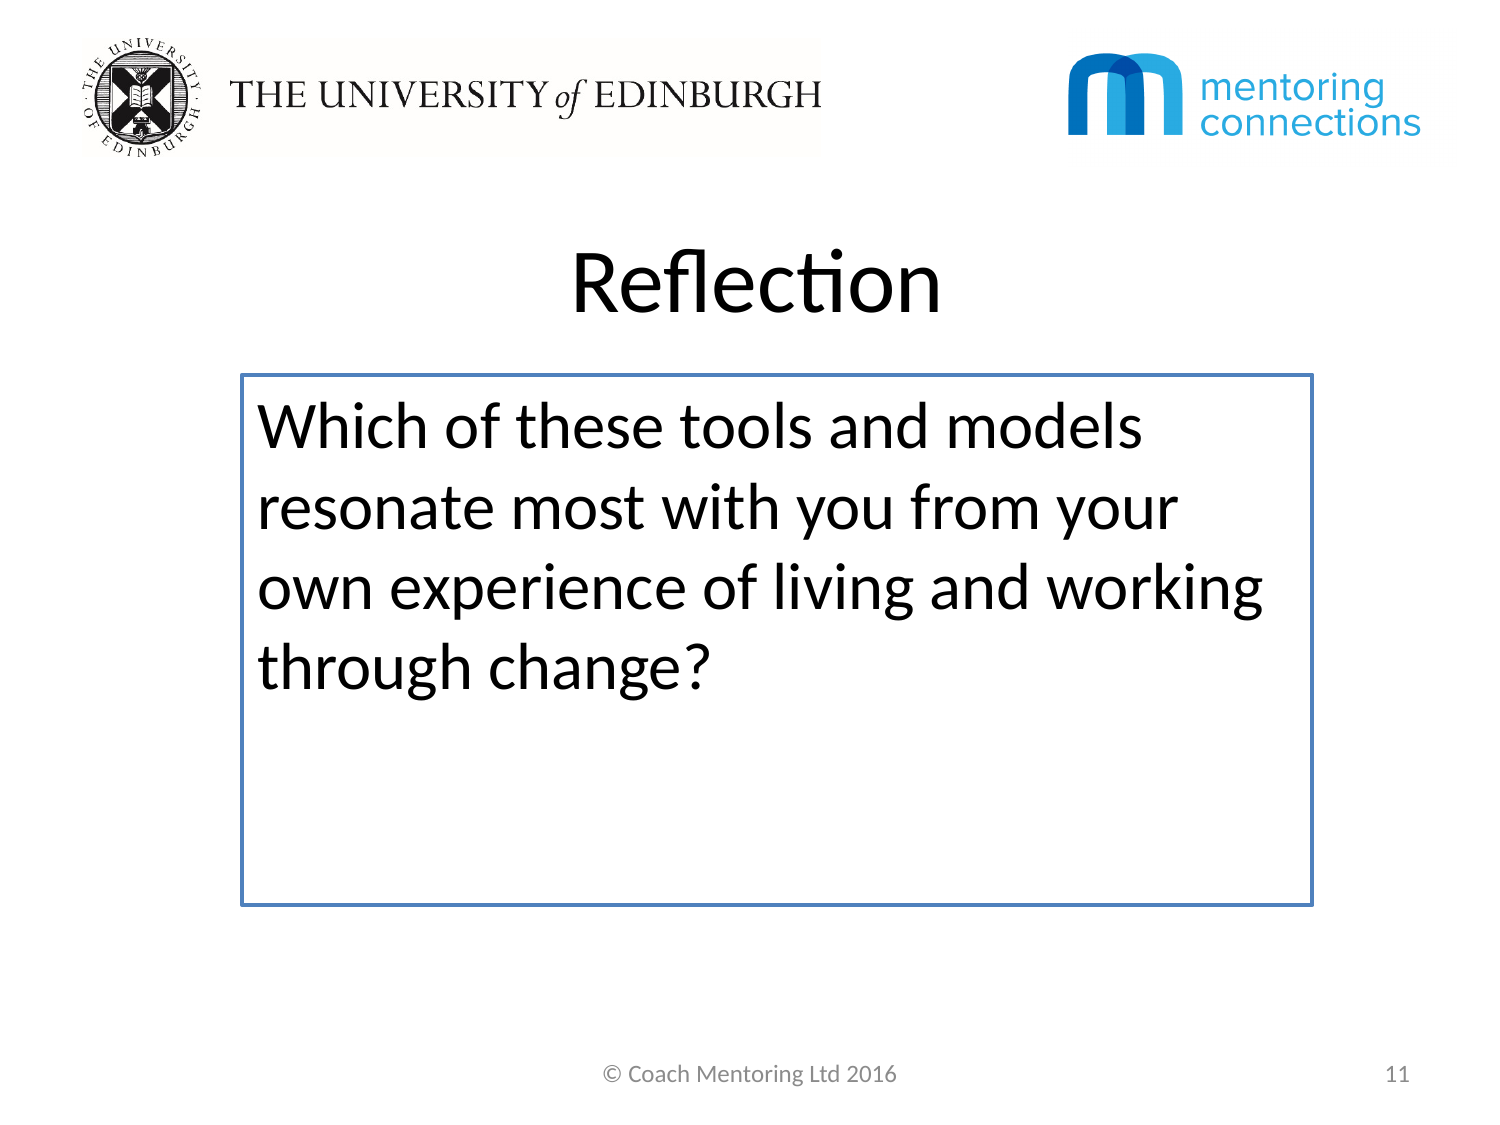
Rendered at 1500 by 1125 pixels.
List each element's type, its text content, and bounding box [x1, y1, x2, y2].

picture [81, 37, 821, 158]
list Which of these tools and models resonate most with you from your own experience of living and working through change? [240, 373, 1314, 907]
title Reflection [82, 182, 1433, 370]
footer © Coach Mentoring Ltd 2016 [512, 1042, 988, 1103]
picture [1068, 28, 1457, 167]
slide_number 11 [1074, 1042, 1425, 1103]
